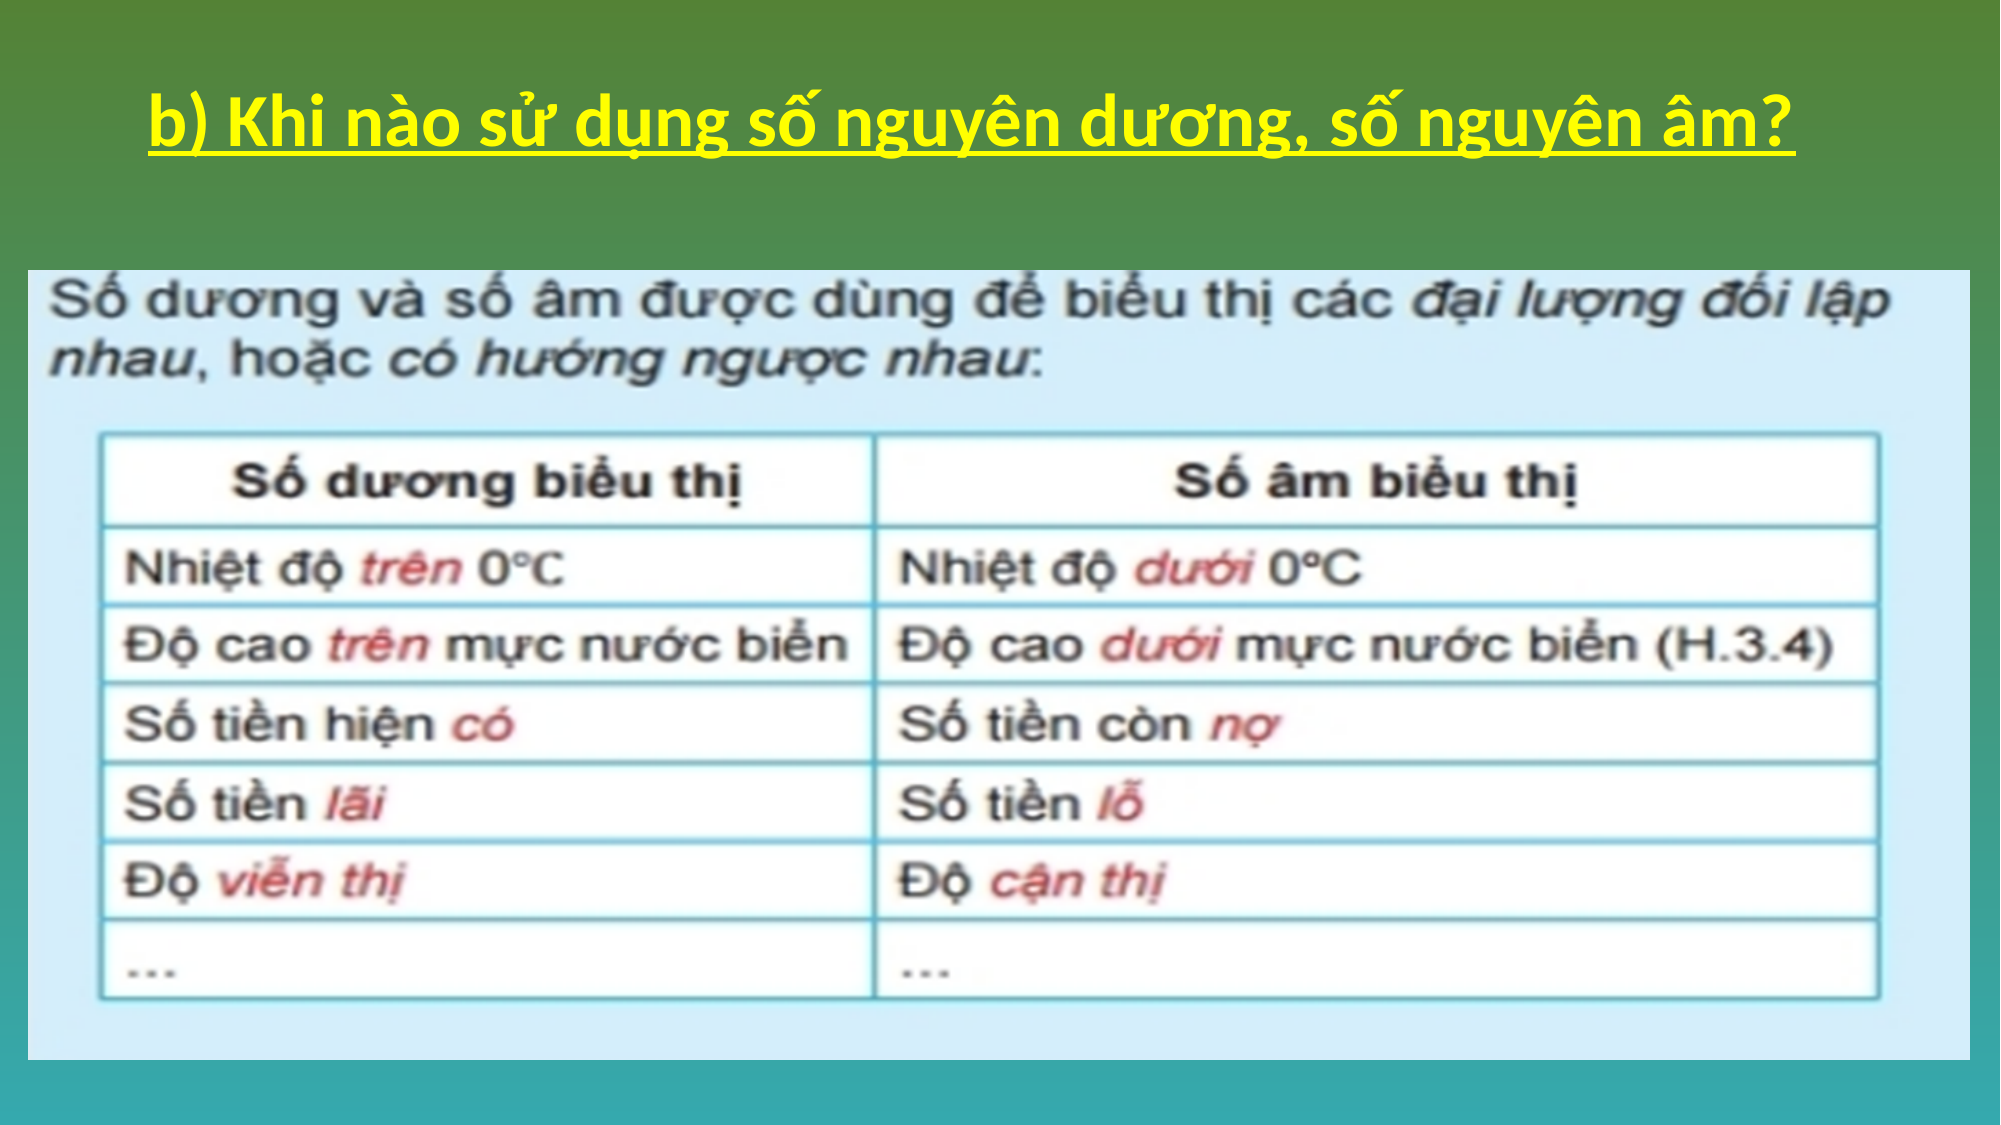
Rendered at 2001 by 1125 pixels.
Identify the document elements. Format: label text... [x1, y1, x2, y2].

text_box b) Khi nào sử dụng số nguyên dương, số nguyên âm? [132, 63, 1812, 169]
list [28, 270, 1970, 1060]
